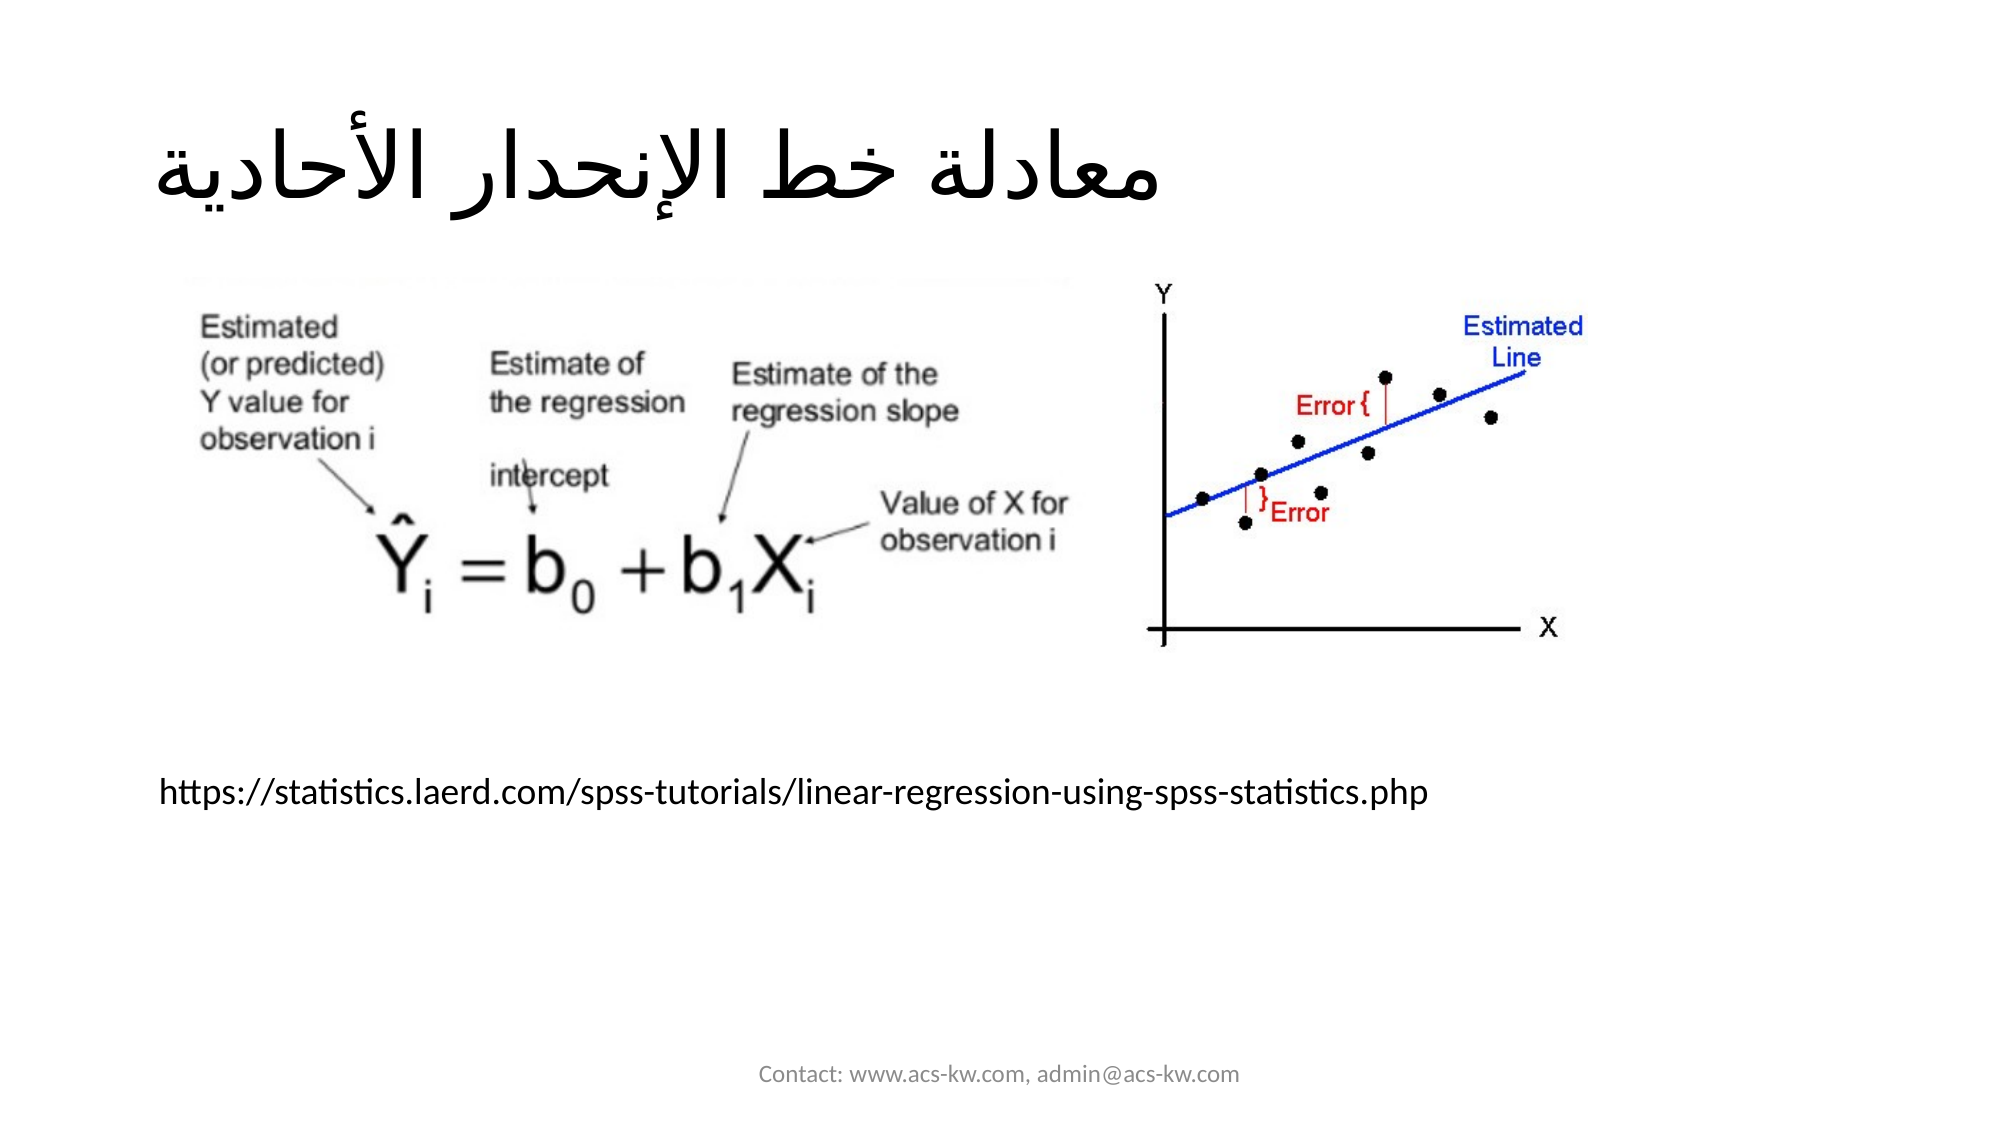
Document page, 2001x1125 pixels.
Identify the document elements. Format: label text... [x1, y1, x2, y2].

text_box https://statistics.laerd.com/spss-tutorials/linear-regression-using-spss-statistics.php [144, 759, 1445, 819]
title معادلة خط الإنحدار الأحادية [137, 59, 1863, 278]
footer Contact: www.acs-kw.com, admin@acs-kw.com [662, 1042, 1338, 1103]
picture [137, 277, 1588, 657]
